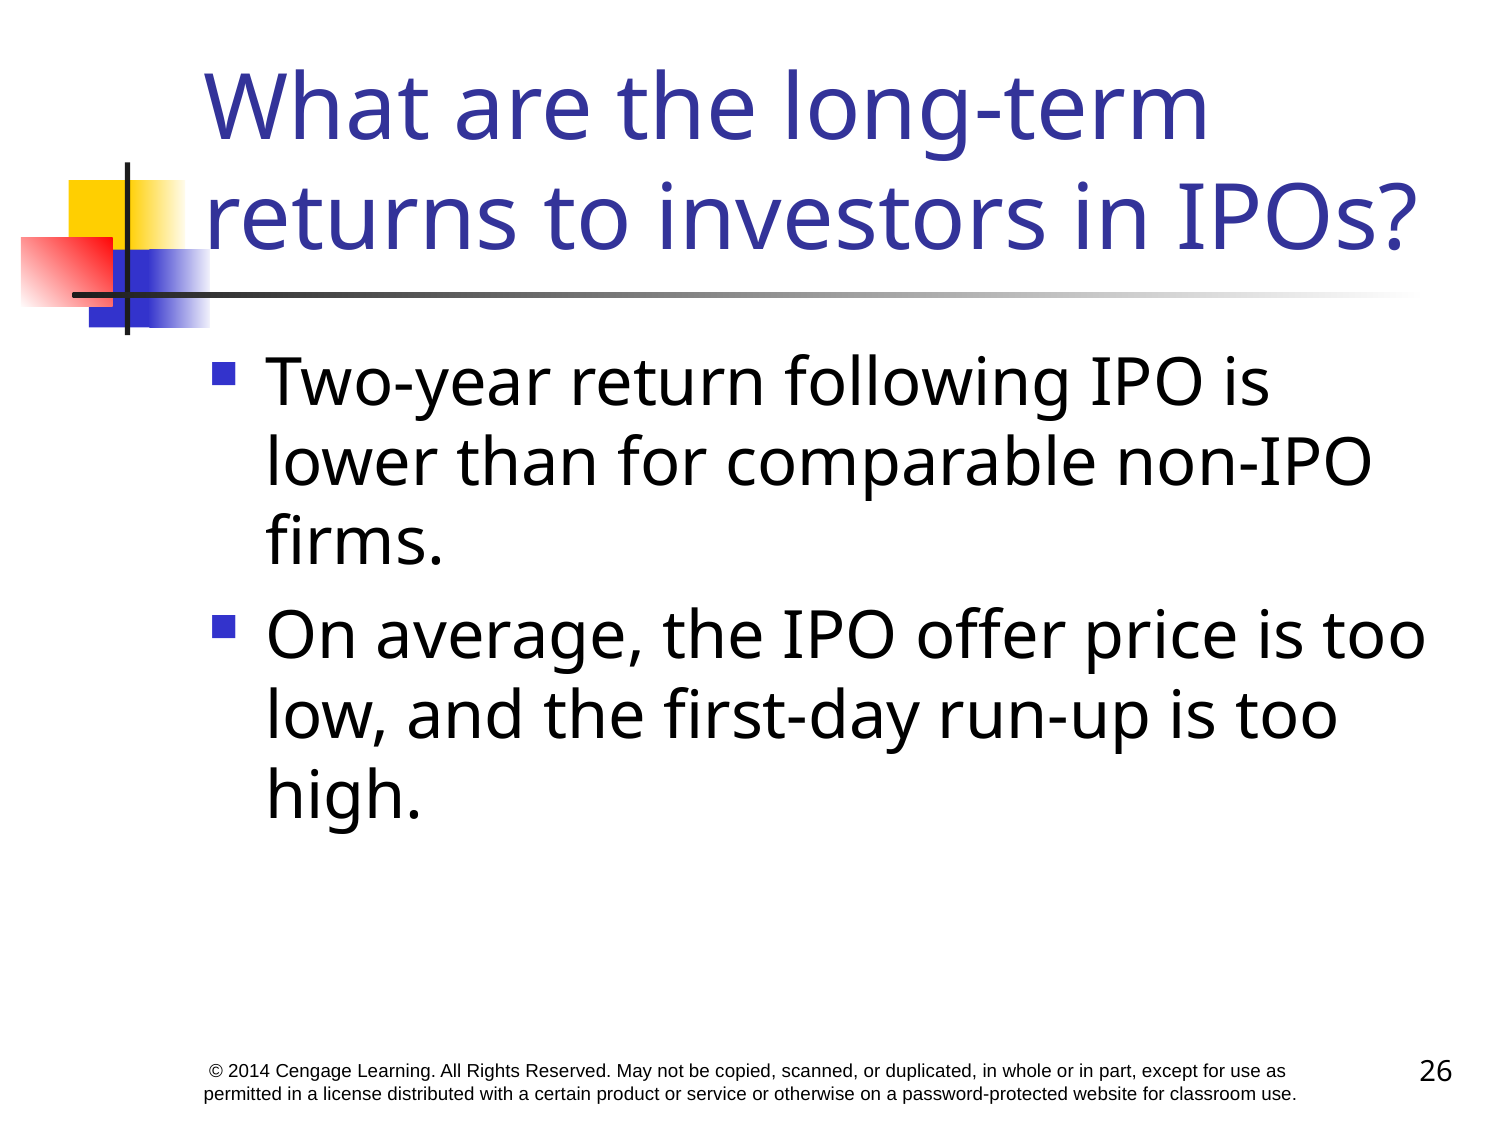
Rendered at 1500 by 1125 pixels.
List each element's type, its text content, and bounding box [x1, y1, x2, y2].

list Two-year return following IPO is lower than for comparable non-IPO firms. On average, the IPO offer price is too low, and the first-day run-up is too high. [193, 330, 1470, 1007]
title What are the long-term returns to investors in IPOs? [188, 34, 1468, 276]
slide_number 26 [1154, 1023, 1468, 1100]
